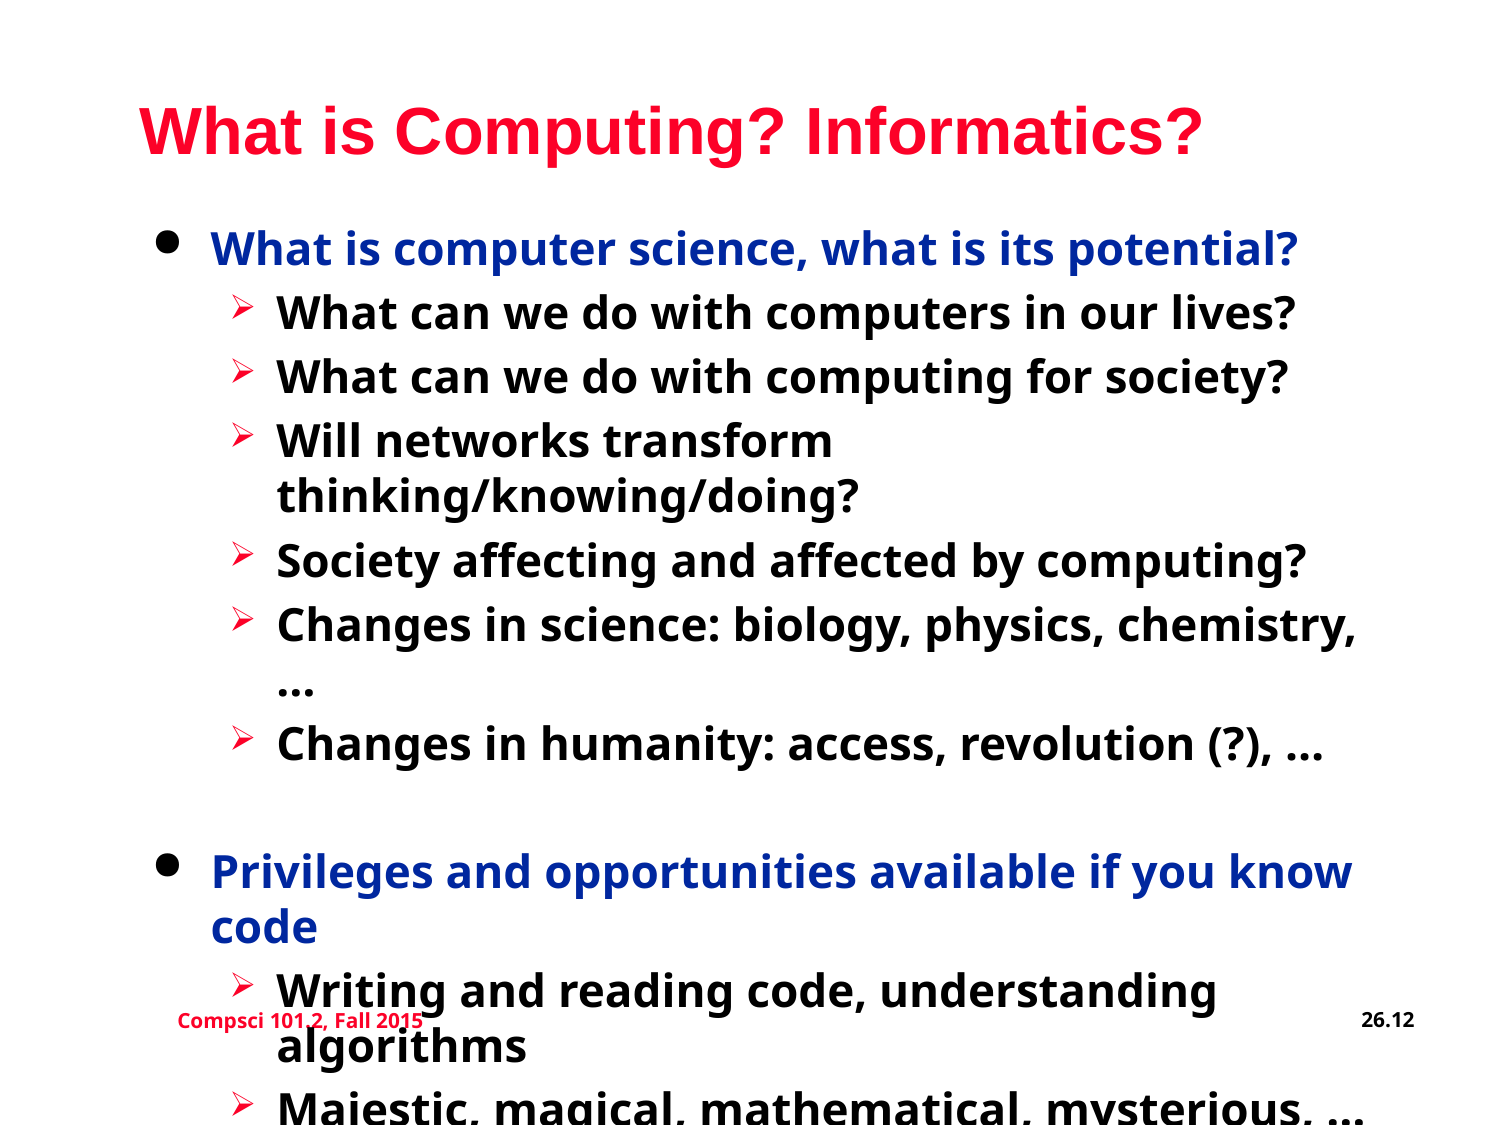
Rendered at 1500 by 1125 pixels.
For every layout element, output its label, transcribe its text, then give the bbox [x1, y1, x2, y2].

list What is computer science, what is its potential? What can we do with computers in our lives? What can we do with computing for society? Will networks transform thinking/knowing/doing? Society affecting and affected by computing? Changes in science: biology, physics, chemistry, … Changes in humanity: access, revolution (?), … Privileges and opportunities available if you know code Writing and reading code, understanding algorithms Majestic, magical, mathematical, mysterious, … [139, 212, 1396, 950]
title What is Computing? Informatics? [125, 75, 1400, 175]
